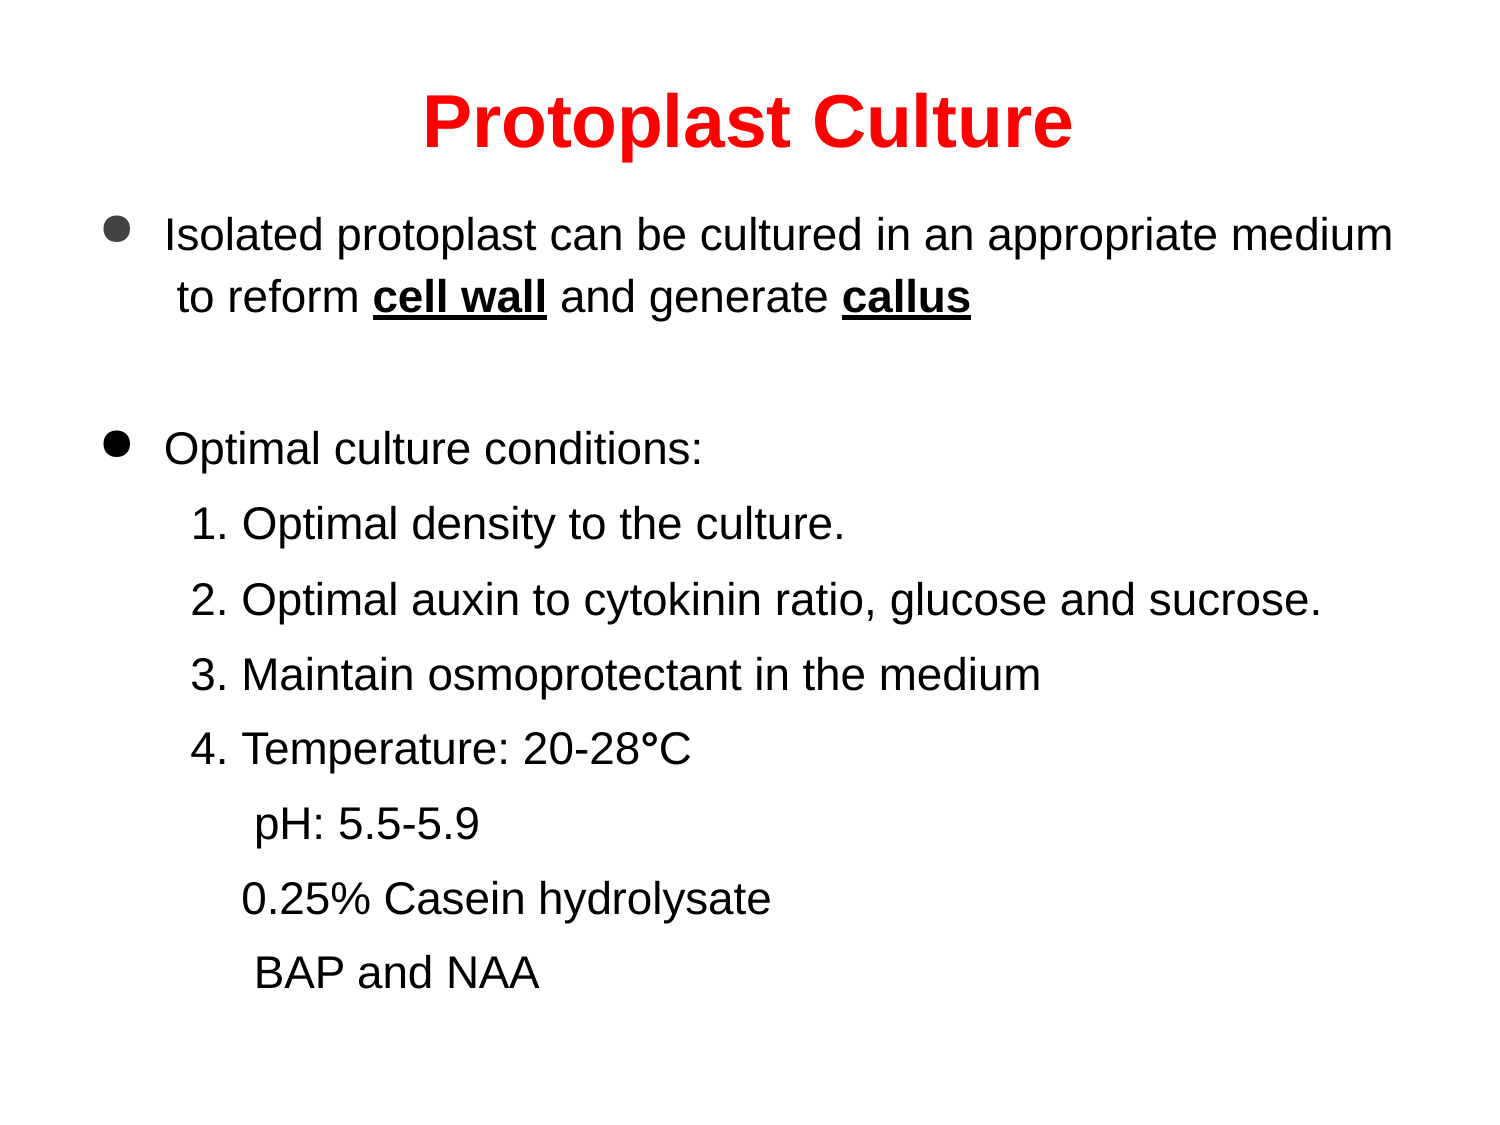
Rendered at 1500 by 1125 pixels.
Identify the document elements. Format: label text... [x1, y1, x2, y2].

text_box Isolated protoplast can be cultured in an appropriate medium to reform cell wall and generate callus Optimal culture conditions: Optimal density to the culture. Optimal auxin to cytokinin ratio, glucose and sucrose. Maintain osmoprotectant in the medium Temperature: 20-28°C pH: 5.5-5.9 0.25% Casein hydrolysate BAP and NAA [96, 195, 1399, 999]
title Protoplast Culture [420, 70, 1078, 195]
